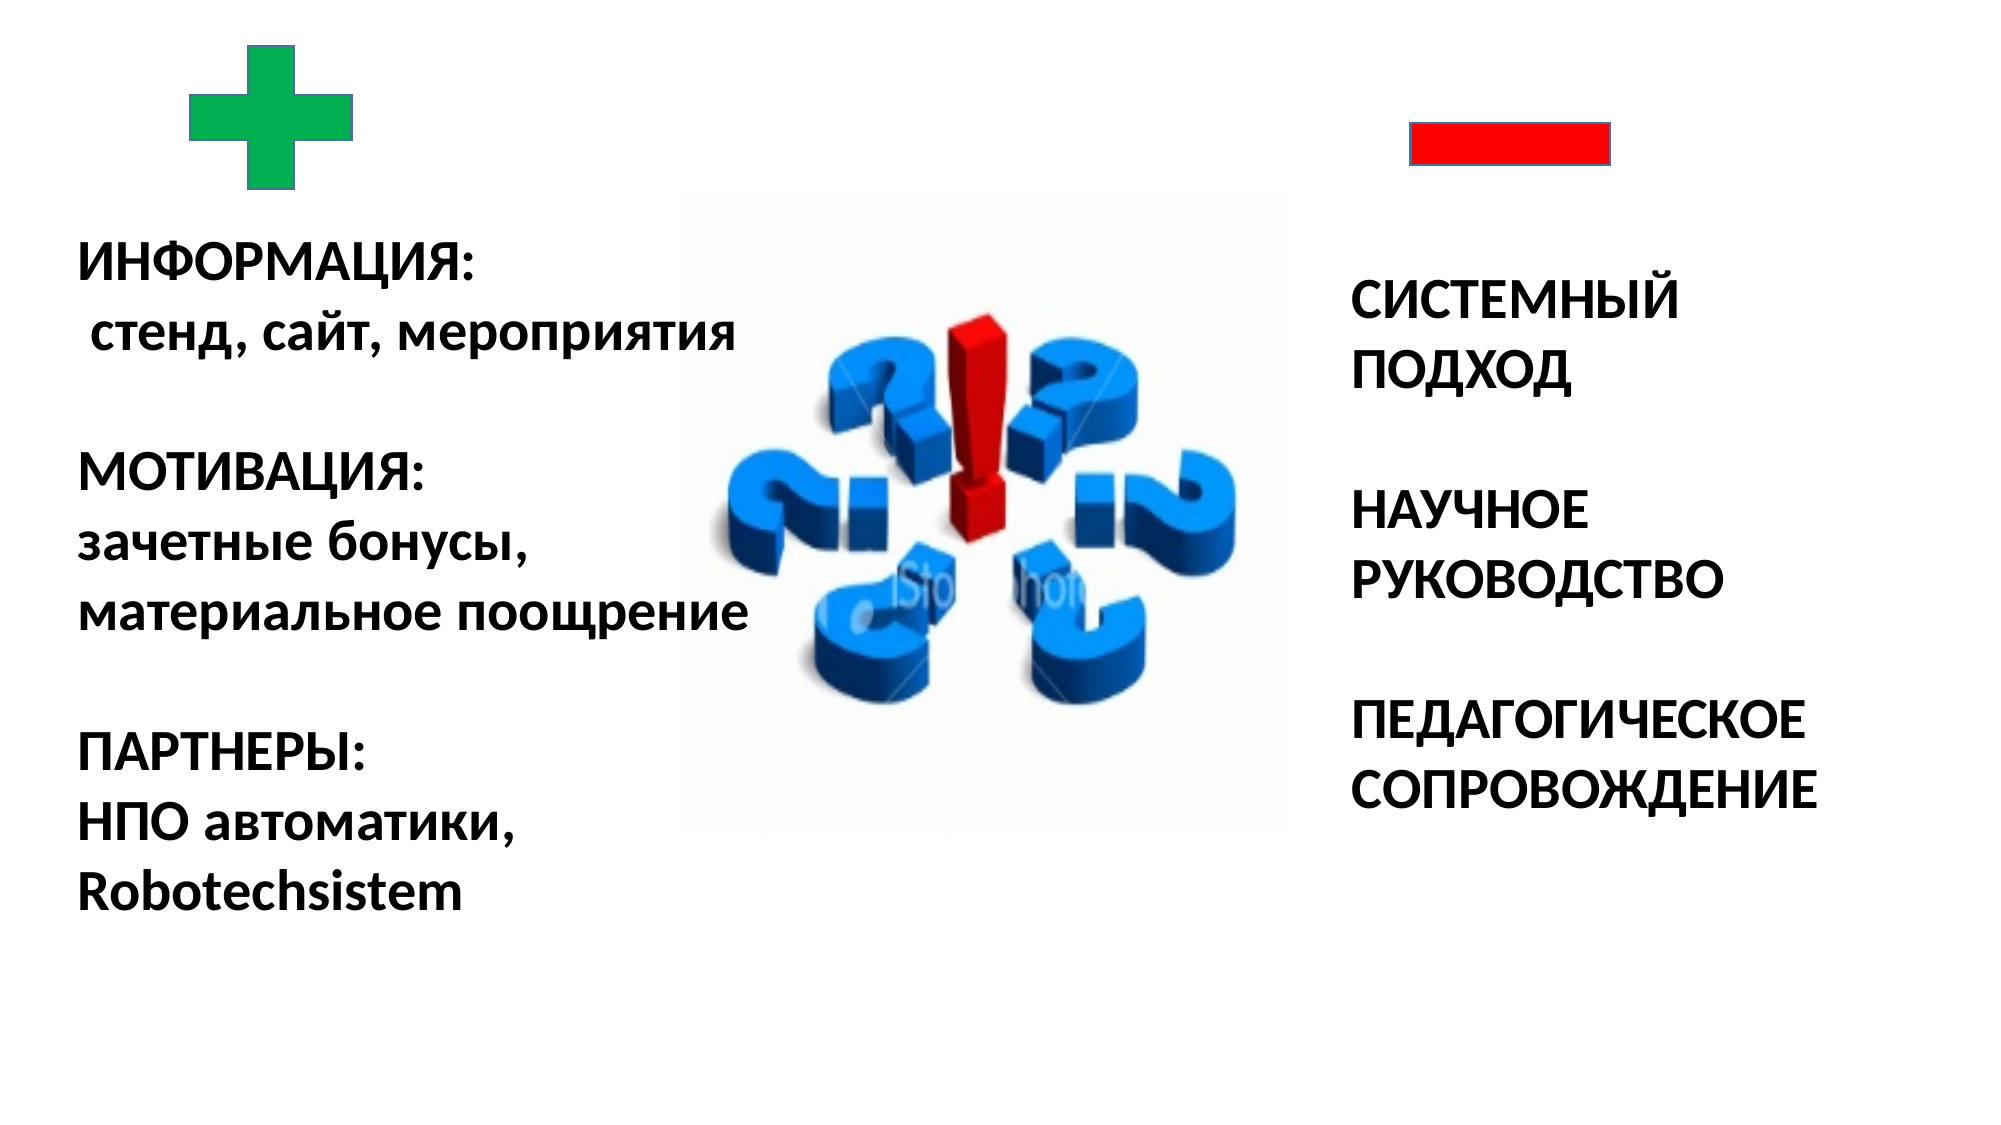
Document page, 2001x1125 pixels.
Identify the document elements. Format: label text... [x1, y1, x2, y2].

picture [681, 194, 1286, 834]
text_box ИНФОРМАЦИЯ: стенд, сайт, мероприятия МОТИВАЦИЯ: зачетные бонусы, материальное поощрение ПАРТНЕРЫ: НПО автоматики, Robotechsistem [62, 214, 782, 1070]
text_box [1409, 122, 1611, 166]
text_box СИСТЕМНЫЙ ПОДХОД НАУЧНОЕ РУКОВОДСТВО ПЕДАГОГИЧЕСКОЕ СОПРОВОЖДЕНИЕ [1336, 252, 1881, 828]
text_box [189, 45, 353, 190]
